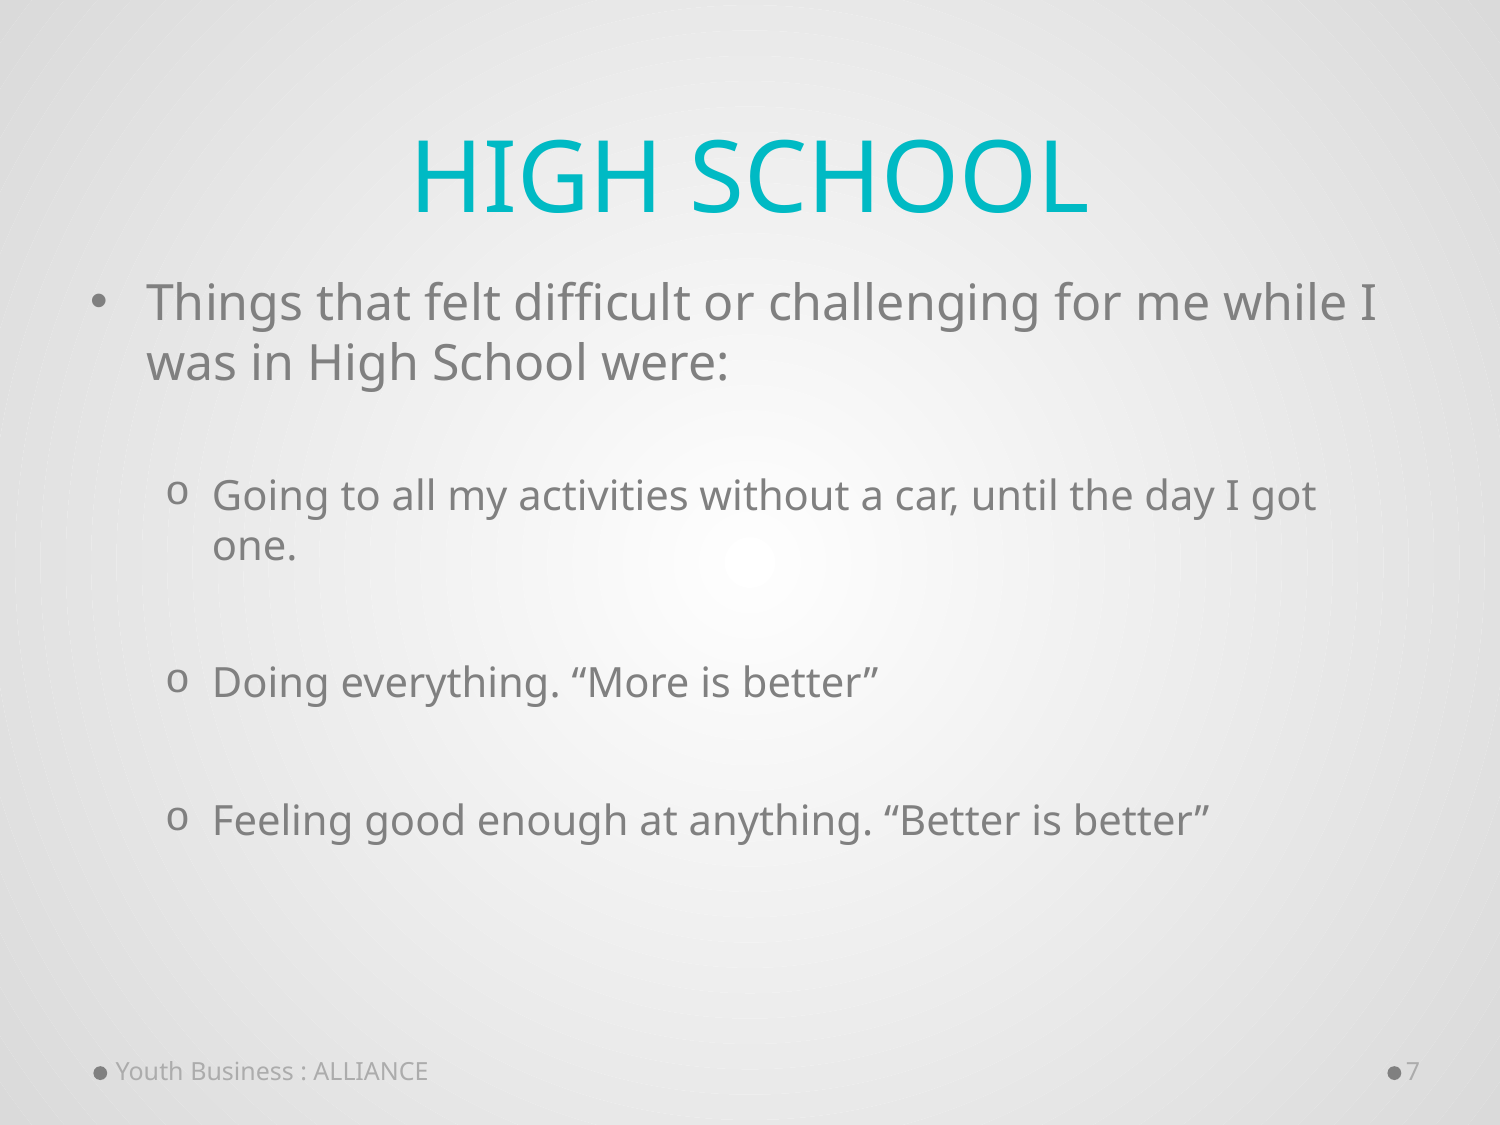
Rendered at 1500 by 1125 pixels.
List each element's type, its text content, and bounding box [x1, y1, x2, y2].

footer Youth Business : ALLIANCE [108, 1042, 576, 1103]
list Things that felt difficult or challenging for me while I was in High School were: Going to all my activities without a car, until the day I got one. Doing everything. “More is better” Feeling good enough at anything. “Better is better” [75, 262, 1425, 1005]
title High School [75, 22, 1425, 240]
slide_number 7 [1401, 1042, 1494, 1103]
